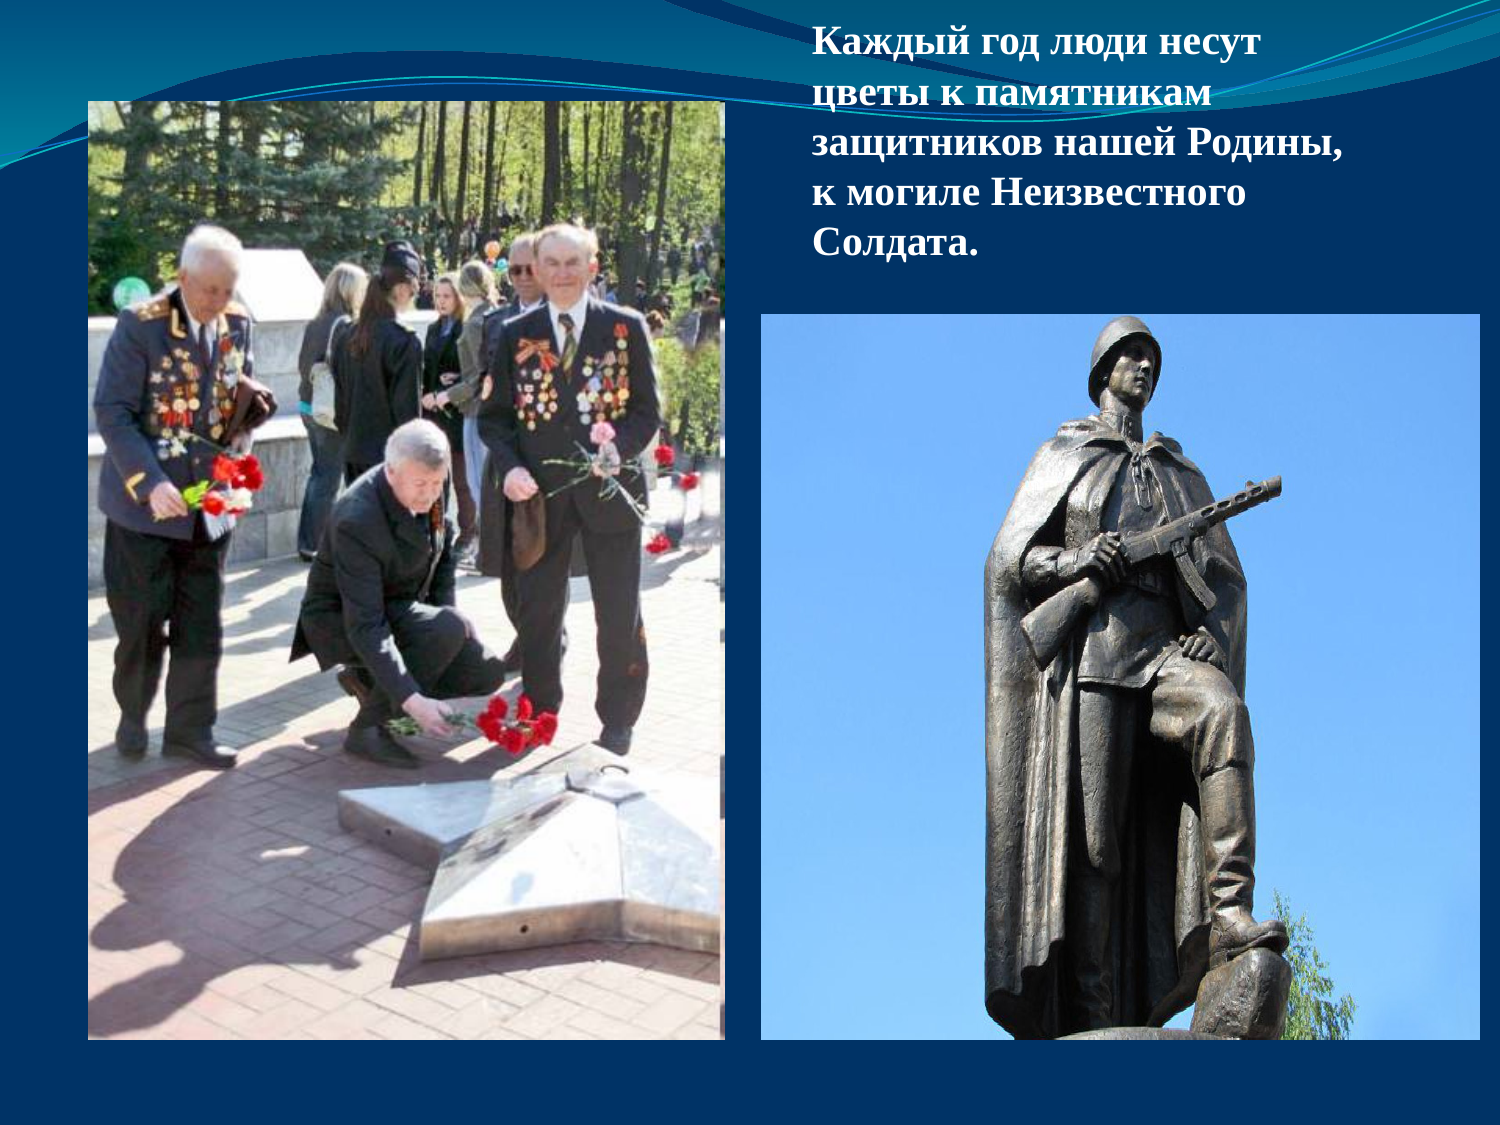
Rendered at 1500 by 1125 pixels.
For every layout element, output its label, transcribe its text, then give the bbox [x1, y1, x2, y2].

picture [761, 314, 1481, 1040]
picture [88, 101, 725, 1040]
text_box Каждый год люди несут цветы к памятникам защитников нашей Родины, к могиле Неизвестного Солдата. [797, 6, 1388, 271]
